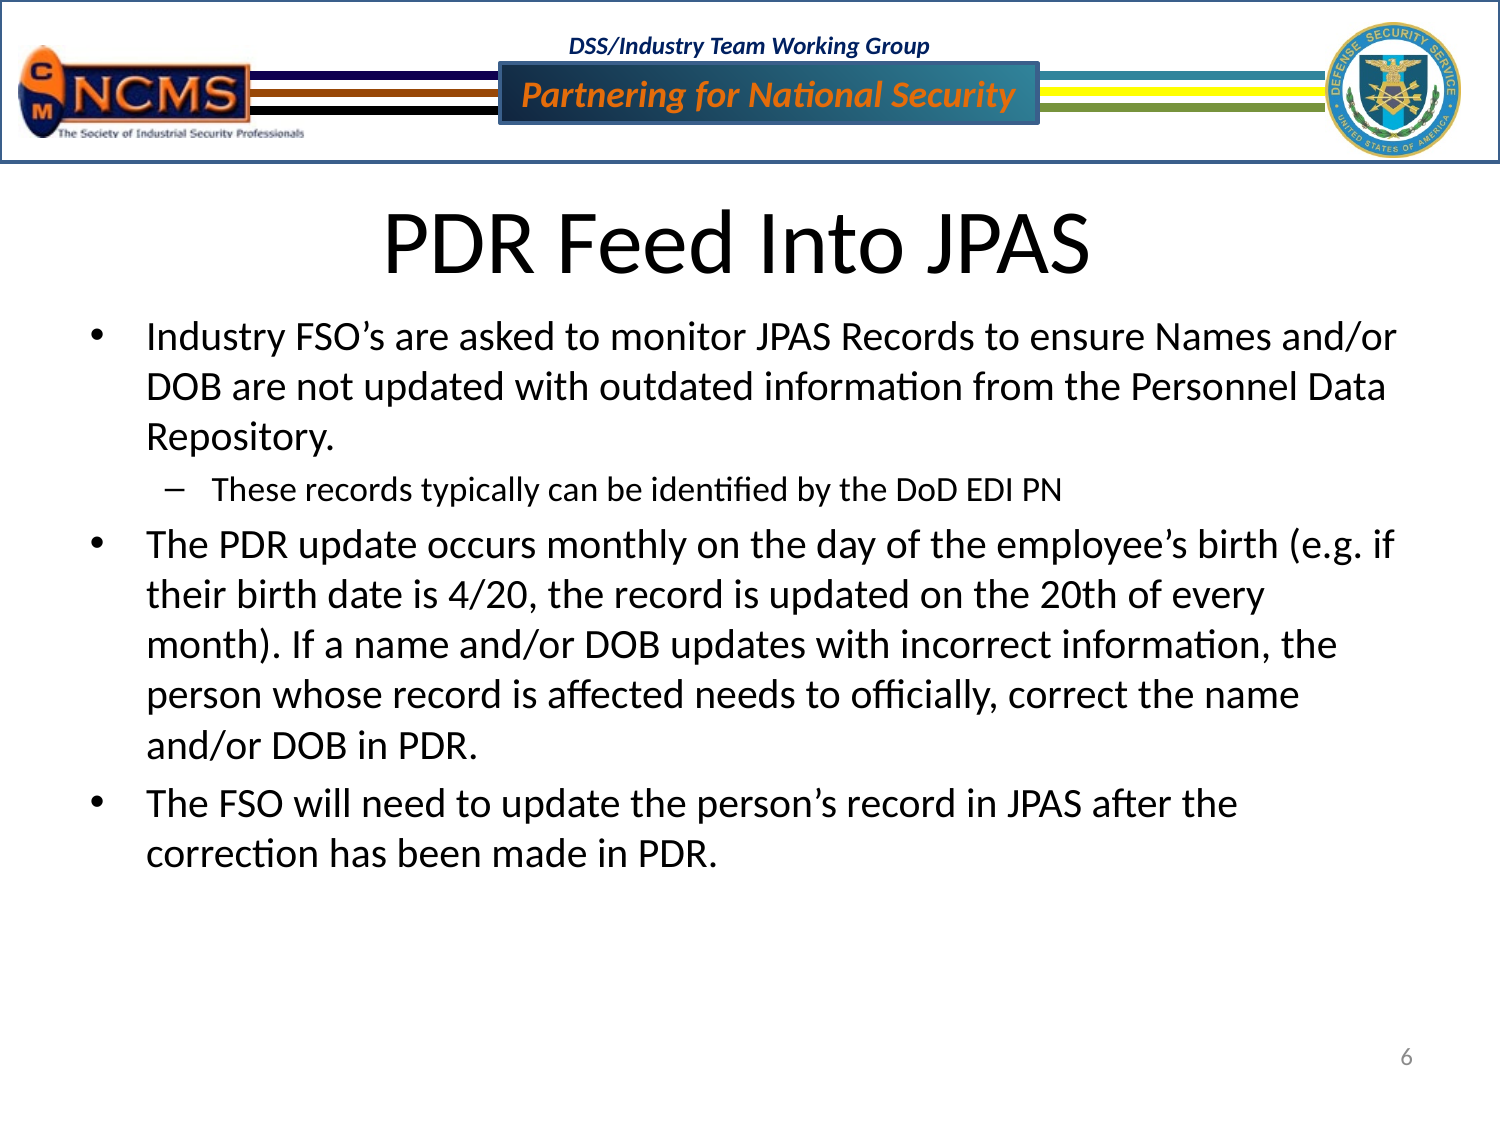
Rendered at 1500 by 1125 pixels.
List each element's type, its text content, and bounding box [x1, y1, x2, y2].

list Industry FSO’s are asked to monitor JPAS Records to ensure Names and/or DOB are not updated with outdated information from the Personnel Data Repository. These records typically can be identified by the DoD EDI PN The PDR update occurs monthly on the day of the employee’s birth (e.g. if their birth date is 4/20, the record is updated on the 20th of every month). If a name and/or DOB updates with incorrect information, the person whose record is affected needs to officially, correct the name and/or DOB in PDR. The FSO will need to update the person’s record in JPAS after the correction has been made in PDR. [75, 243, 1425, 987]
footer [75, 987, 1425, 1103]
picture [18, 45, 316, 138]
title PDR Feed Into JPAS [62, 174, 1413, 363]
picture [1325, 22, 1461, 158]
